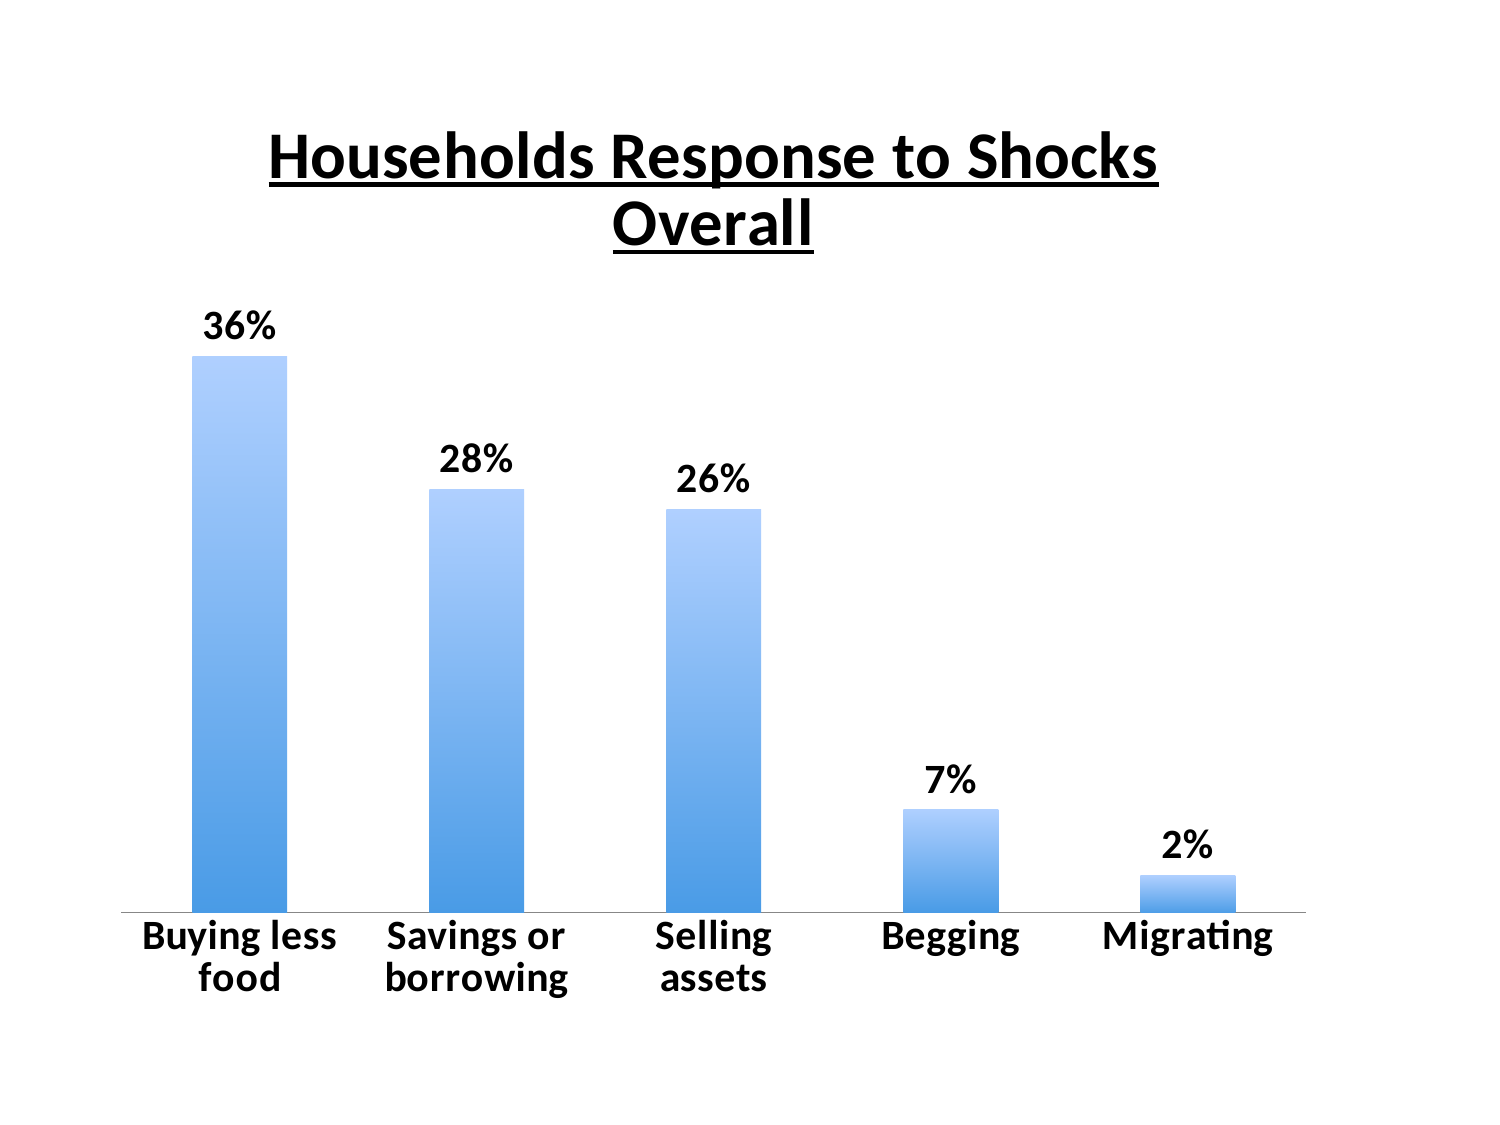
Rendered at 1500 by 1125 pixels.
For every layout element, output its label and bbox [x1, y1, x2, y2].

chart [96, 80, 1332, 1022]
